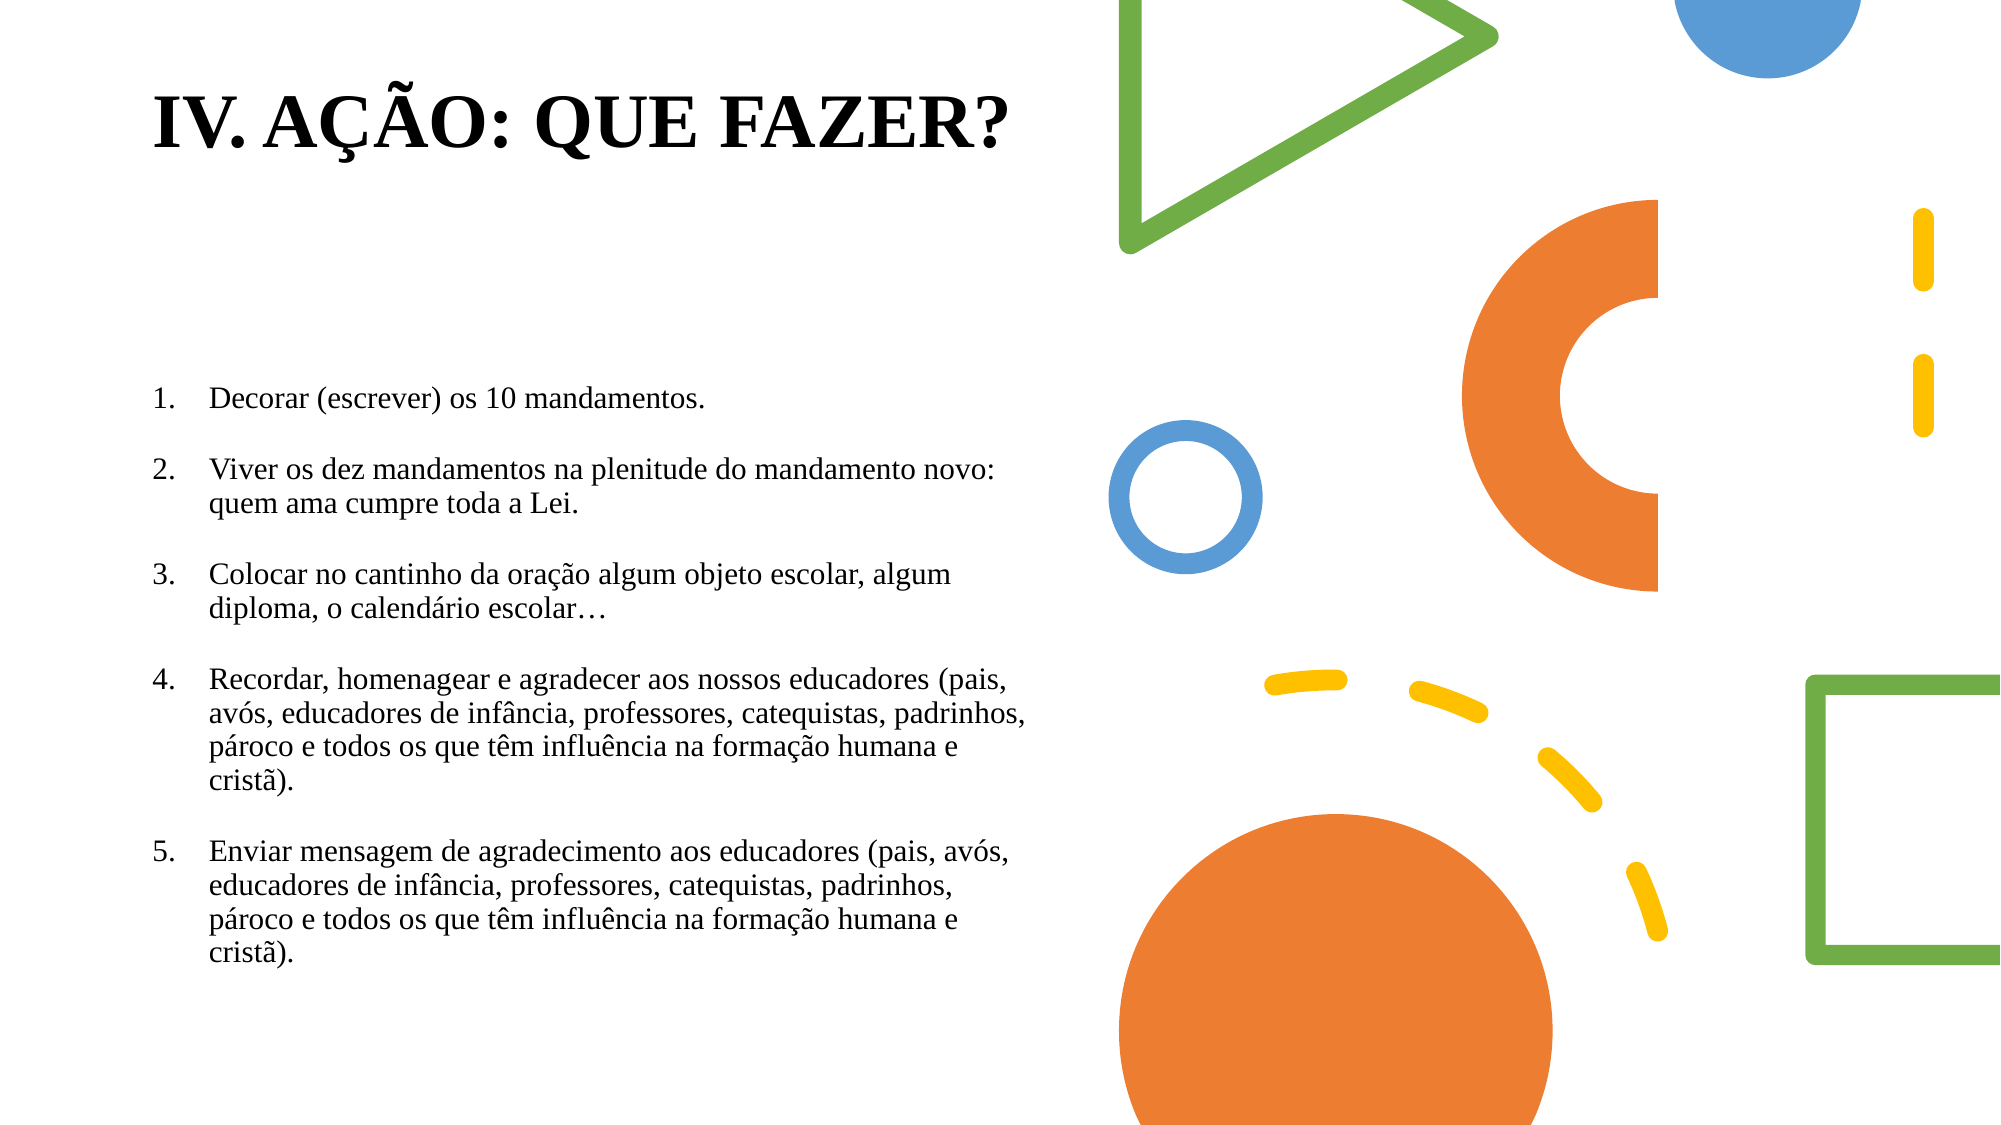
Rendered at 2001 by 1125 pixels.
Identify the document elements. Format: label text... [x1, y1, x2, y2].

text_box [1460, 198, 1659, 593]
title IV. AÇÃO: QUE FAZER? [137, 59, 1050, 278]
text_box [0, 0, 2000, 1125]
text_box [1805, 674, 2000, 966]
text_box [1673, 0, 1862, 80]
list Decorar (escrever) os 10 mandamentos. Viver os dez mandamentos na plenitude do mandamento novo: quem ama cumpre toda a Lei. Colocar no cantinho da oração algum objeto escolar, algum diploma, o calendário escolar… Recordar, homenagear e agradecer aos nossos educadores (pais, avós, educadores de infância, professores, catequistas, padrinhos, pároco e todos os que têm influência na formação humana e cristã). Enviar mensagem de agradecimento aos educadores (pais, avós, educadores de infância, professores, catequistas, padrinhos, pároco e todos os que têm influência na formação humana e cristã). [137, 299, 1050, 1014]
text_box [1274, 679, 1664, 977]
text_box [1117, 429, 1254, 565]
text_box [1117, 813, 1554, 1125]
text_box [1118, 0, 1499, 255]
